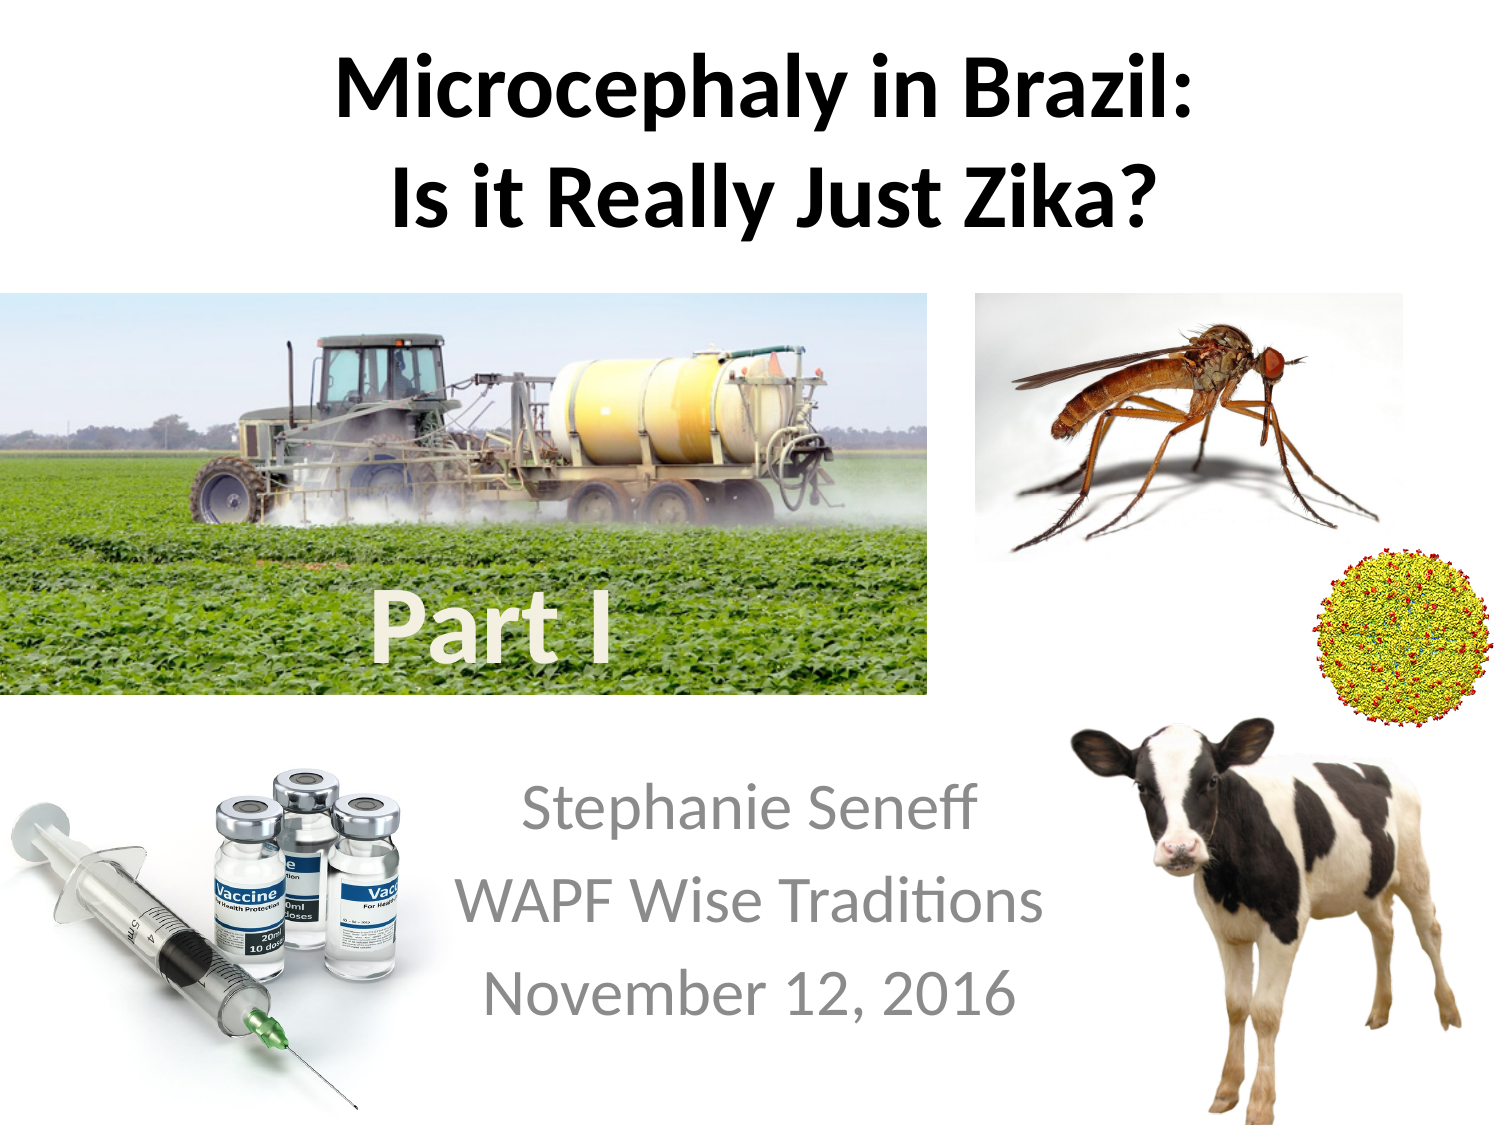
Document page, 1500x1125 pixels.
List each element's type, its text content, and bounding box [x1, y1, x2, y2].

subtitle Stephanie Seneff WAPF Wise Traditions November 12, 2016 [472, 754, 1030, 1043]
picture [0, 754, 472, 1125]
picture [974, 293, 1500, 1125]
picture [0, 293, 928, 695]
title Microcephaly in Brazil: Is it Really Just Zika? [127, 15, 1403, 257]
